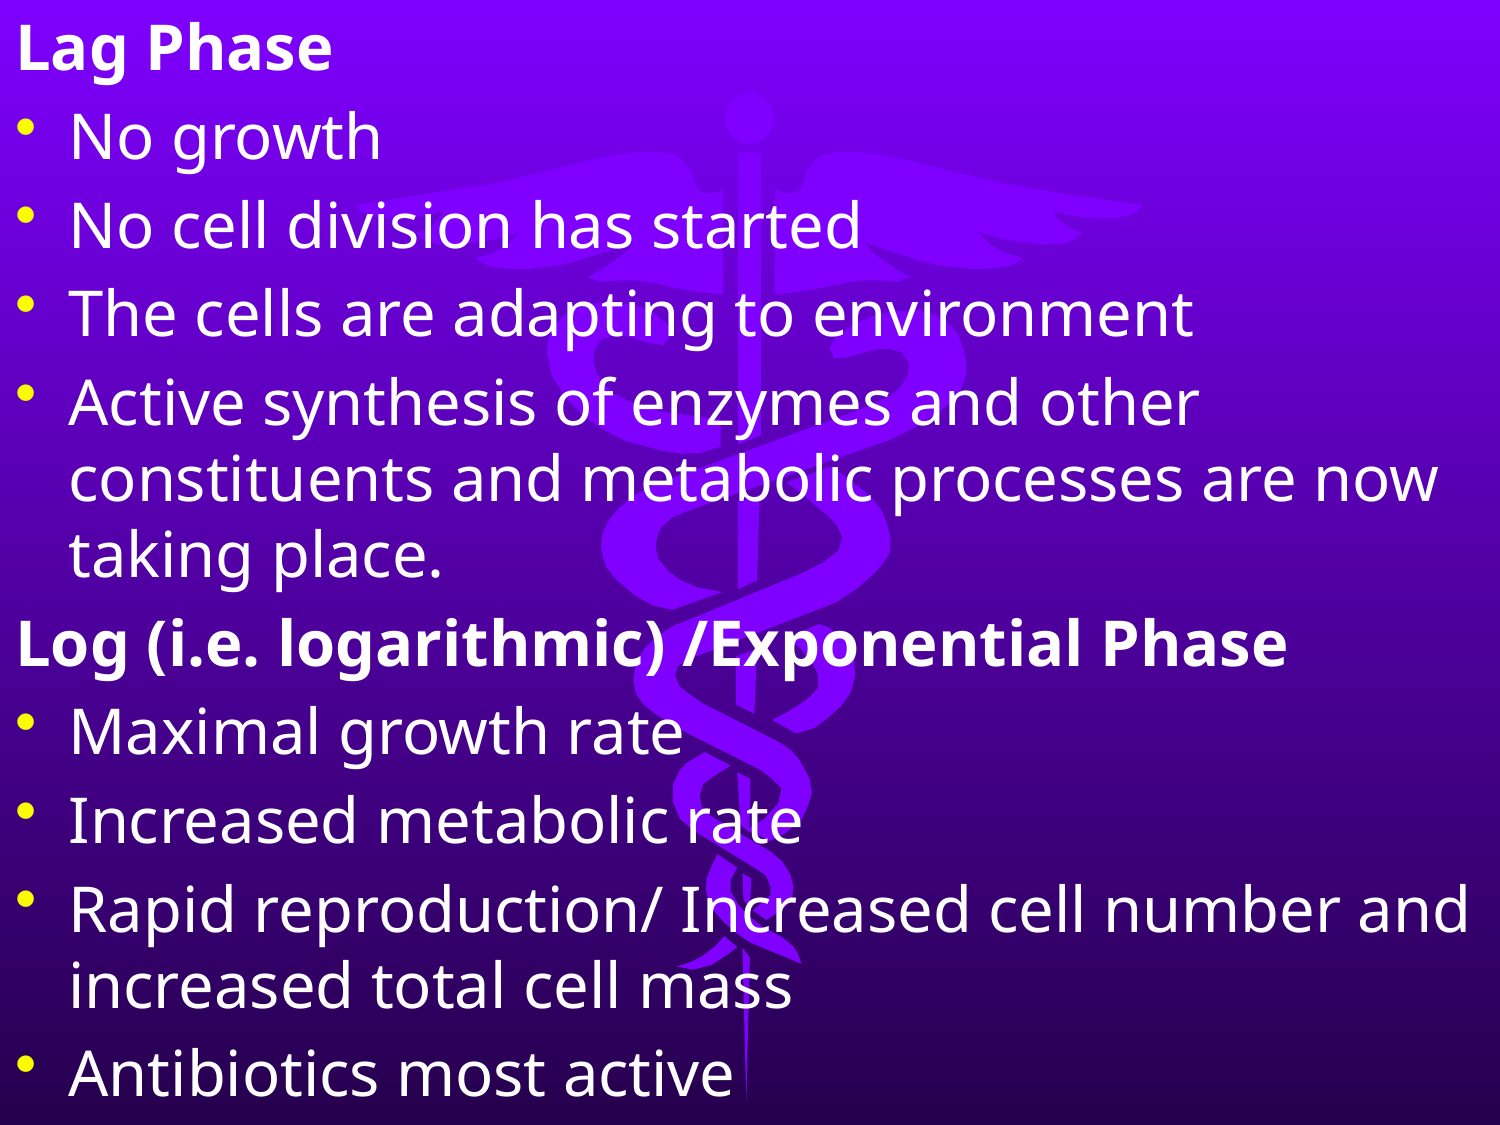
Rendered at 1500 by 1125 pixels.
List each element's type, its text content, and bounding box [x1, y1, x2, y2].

list Lag Phase No growth No cell division has started The cells are adapting to environment Active synthesis of enzymes and other constituents and metabolic processes are now taking place. Log (i.e. logarithmic) /Exponential Phase Maximal growth rate Increased metabolic rate Rapid reproduction/ Increased cell number and increased total cell mass Antibiotics most active [0, 0, 1500, 1125]
